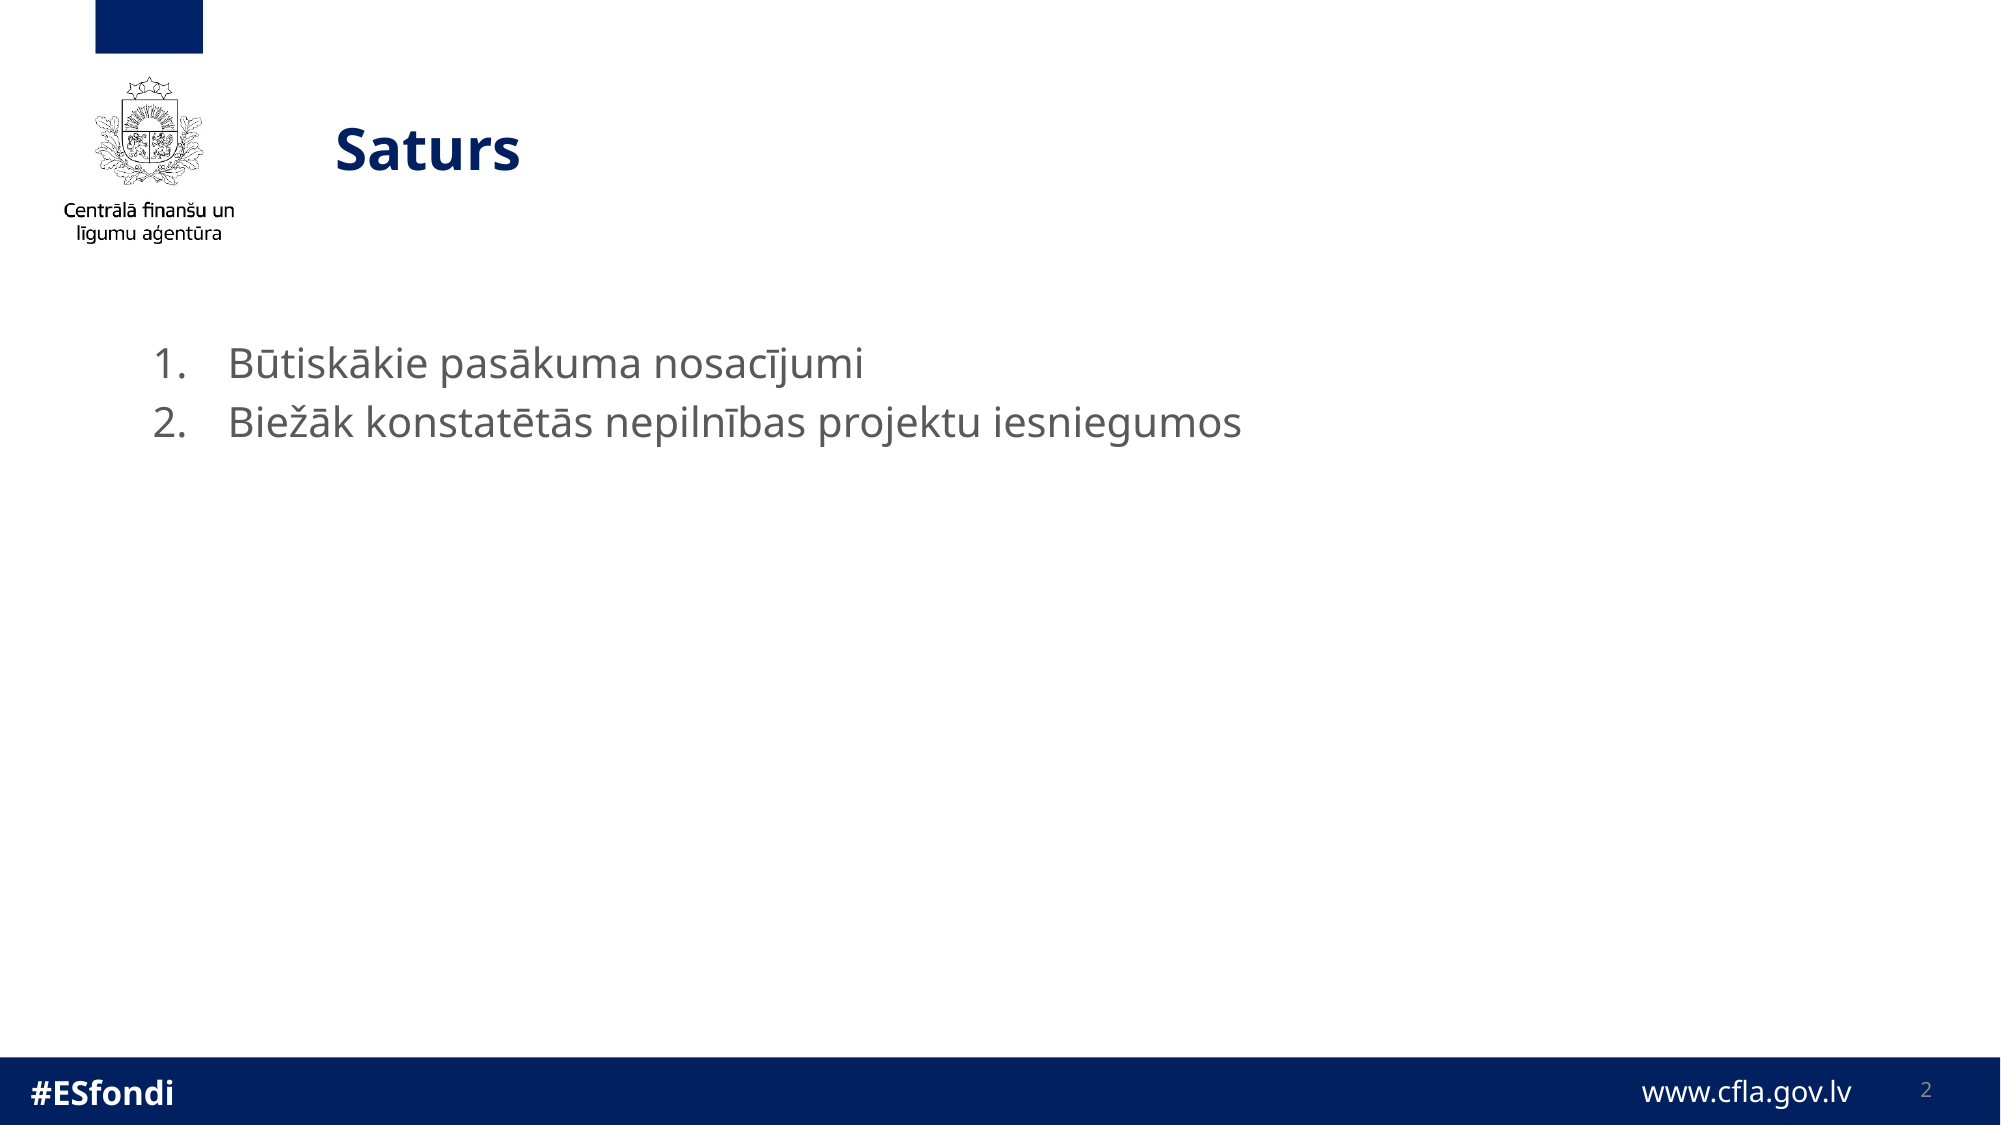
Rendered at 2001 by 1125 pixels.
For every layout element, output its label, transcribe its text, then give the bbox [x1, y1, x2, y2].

list Būtiskākie pasākuma nosacījumi Biežāk konstatētās nepilnības projektu iesniegumos [137, 271, 1863, 563]
picture [11, 0, 287, 276]
title Saturs [319, 62, 1867, 233]
slide_number 2 [1880, 1066, 1948, 1117]
